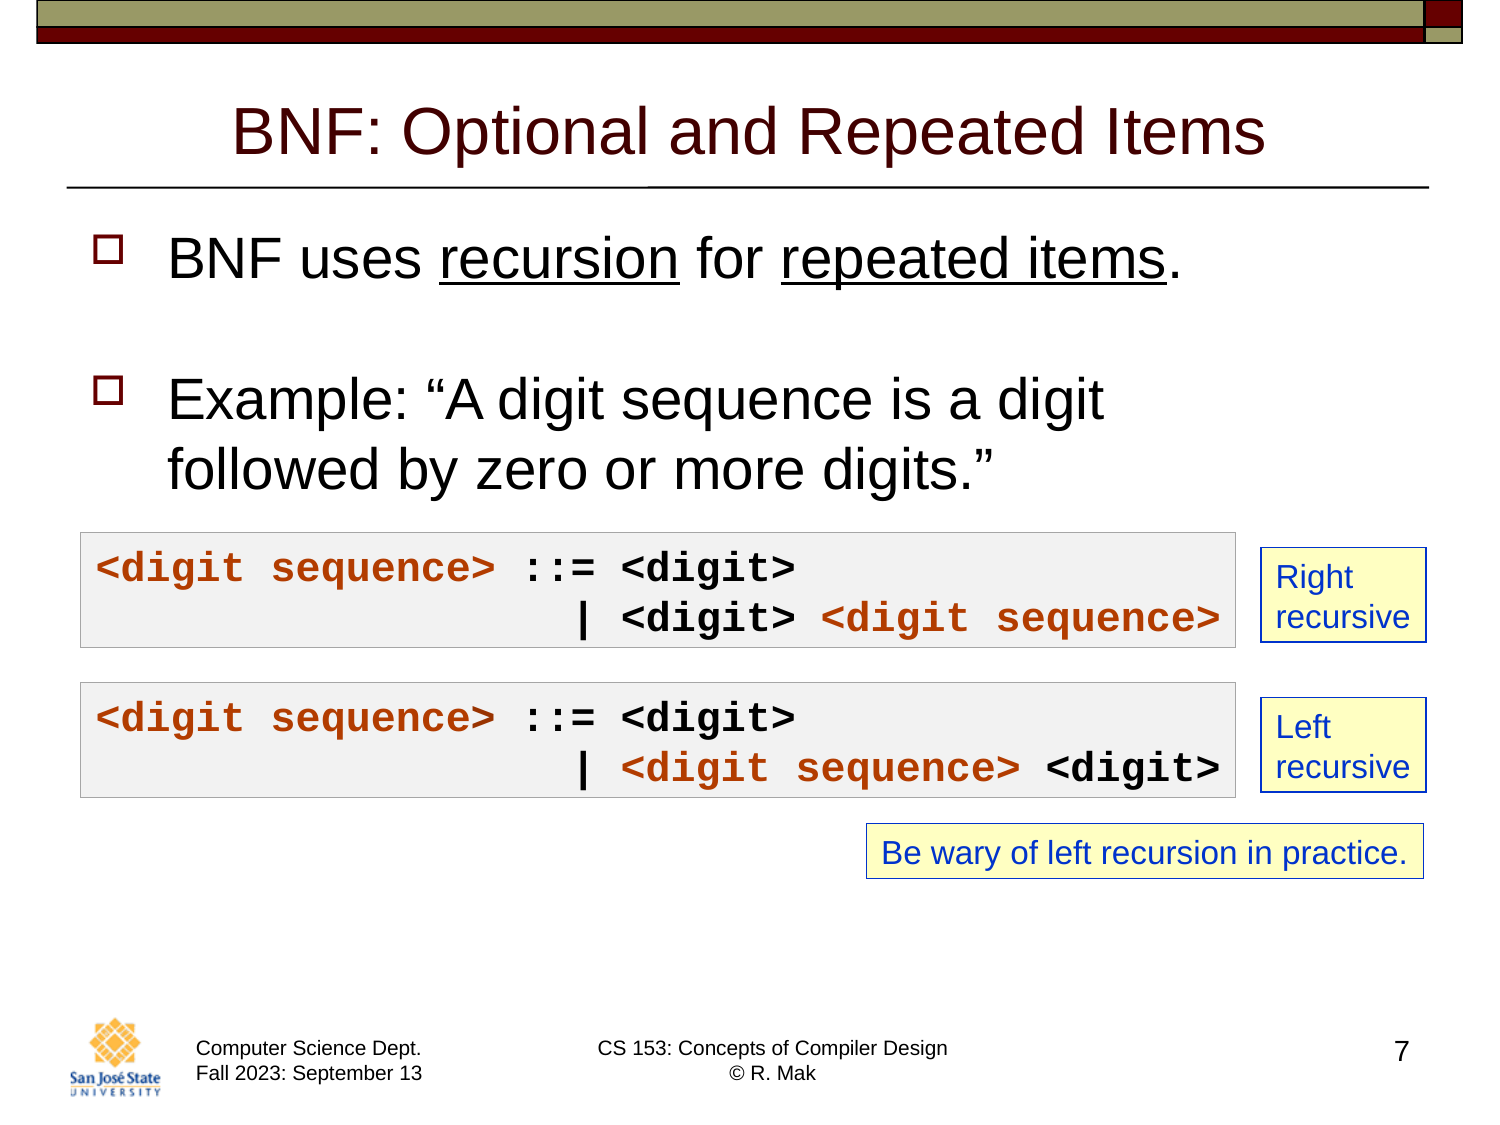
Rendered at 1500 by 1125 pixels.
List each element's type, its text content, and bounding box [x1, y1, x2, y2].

title BNF: Optional and Repeated Items [75, 67, 1425, 175]
picture [60, 1012, 166, 1112]
slide_number 7 [1320, 1025, 1425, 1100]
text_box Be wary of left recursion in practice. [866, 823, 1424, 879]
text_box Right recursive [1260, 547, 1426, 642]
text_box Left recursive [1260, 697, 1426, 792]
text_box <digit sequence> ::= <digit> | <digit sequence> <digit> [80, 682, 1236, 798]
text_box <digit sequence> ::= <digit> | <digit> <digit sequence> [80, 532, 1236, 648]
list BNF uses recursion for repeated items. Example: “A digit sequence is a digit followed by zero or more digits.” [75, 212, 1425, 503]
